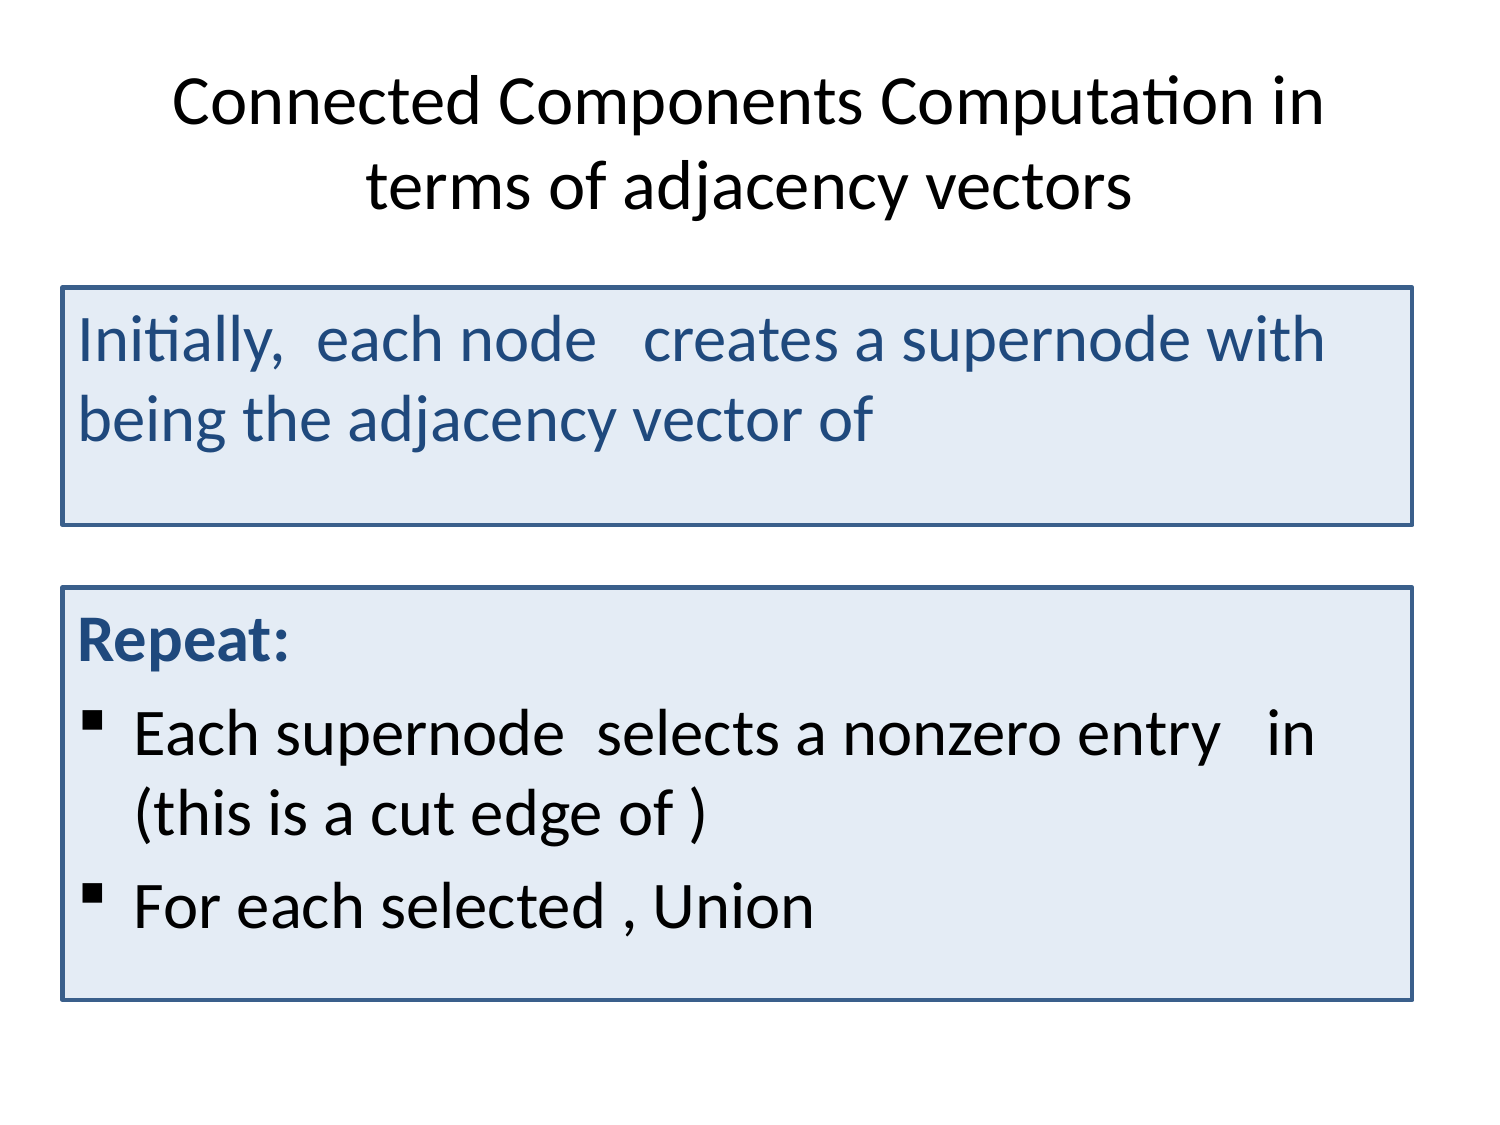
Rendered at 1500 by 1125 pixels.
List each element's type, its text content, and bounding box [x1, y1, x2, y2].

title Connected Components Computation in terms of adjacency vectors [75, 45, 1425, 233]
